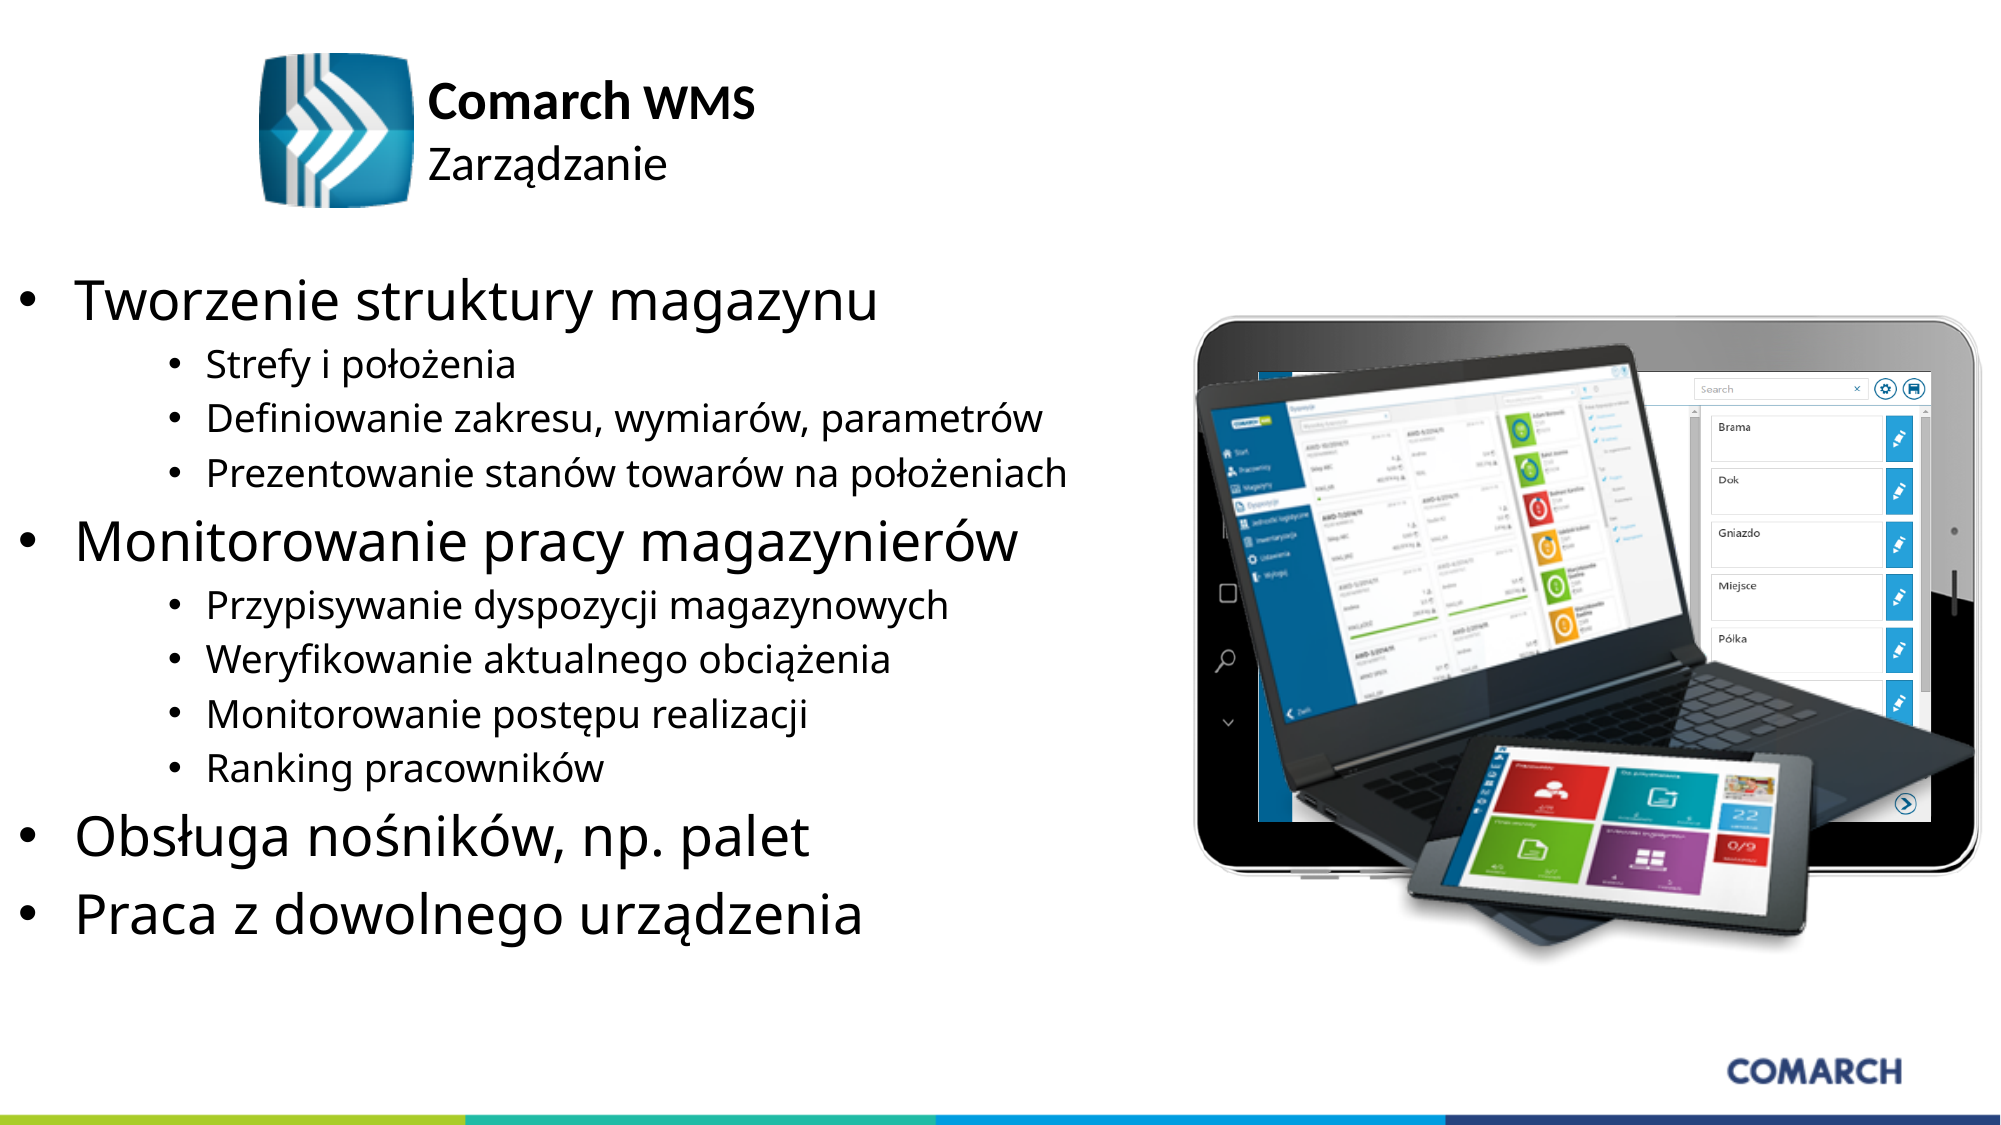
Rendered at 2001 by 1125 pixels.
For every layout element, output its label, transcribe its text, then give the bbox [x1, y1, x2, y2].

list Tworzenie struktury magazynu Strefy i położenia Definiowanie zakresu, wymiarów, parametrów Prezentowanie stanów towarów na położeniach Monitorowanie pracy magazynierów Przypisywanie dyspozycji magazynowych Weryfikowanie aktualnego obciążenia Monitorowanie postępu realizacji Ranking pracowników Obsługa nośników, np. palet Praca z dowolnego urządzenia [3, 257, 1239, 824]
picture [0, 0, 2001, 1125]
text_box Comarch WMS Zarządzanie [418, 56, 862, 198]
